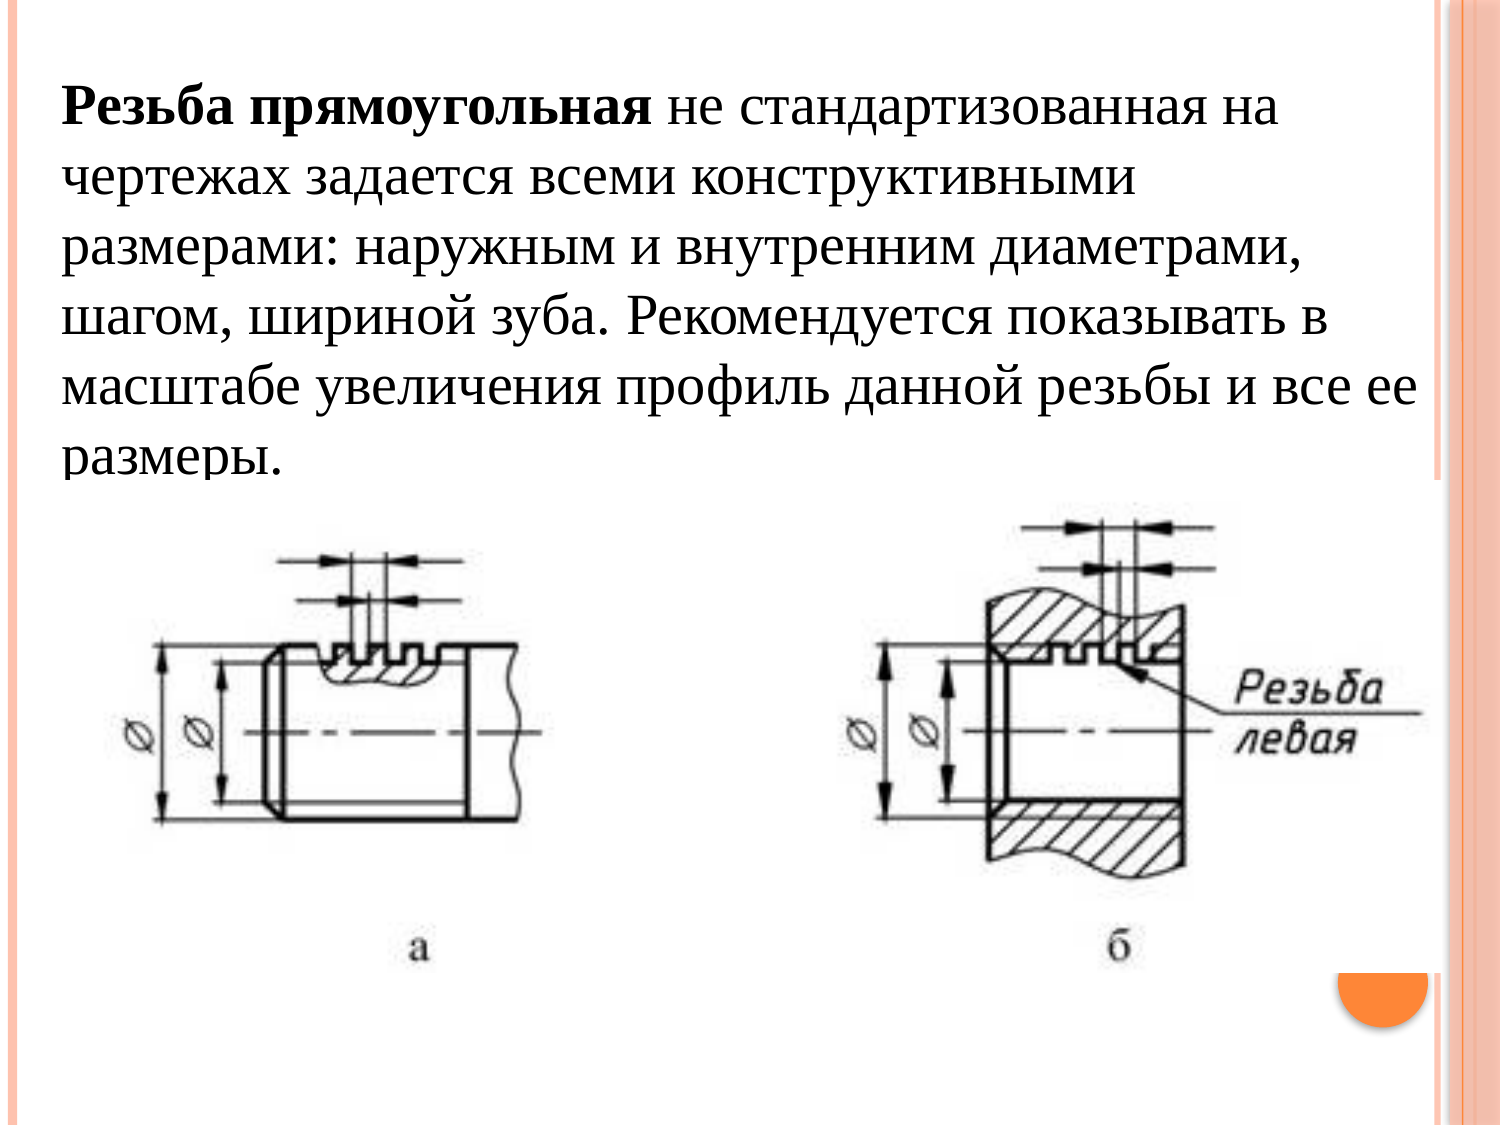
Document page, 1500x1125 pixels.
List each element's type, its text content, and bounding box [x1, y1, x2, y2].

picture [57, 479, 1442, 974]
text_box Резьба прямоугольная не стандартизованная на чертежах задается всеми конструктивными размерами: наружным и внутренним диаметрами, шагом, шириной зуба. Рекомендуется показывать в масштабе увеличения профиль данной резьбы и все ее размеры. [46, 58, 1442, 494]
